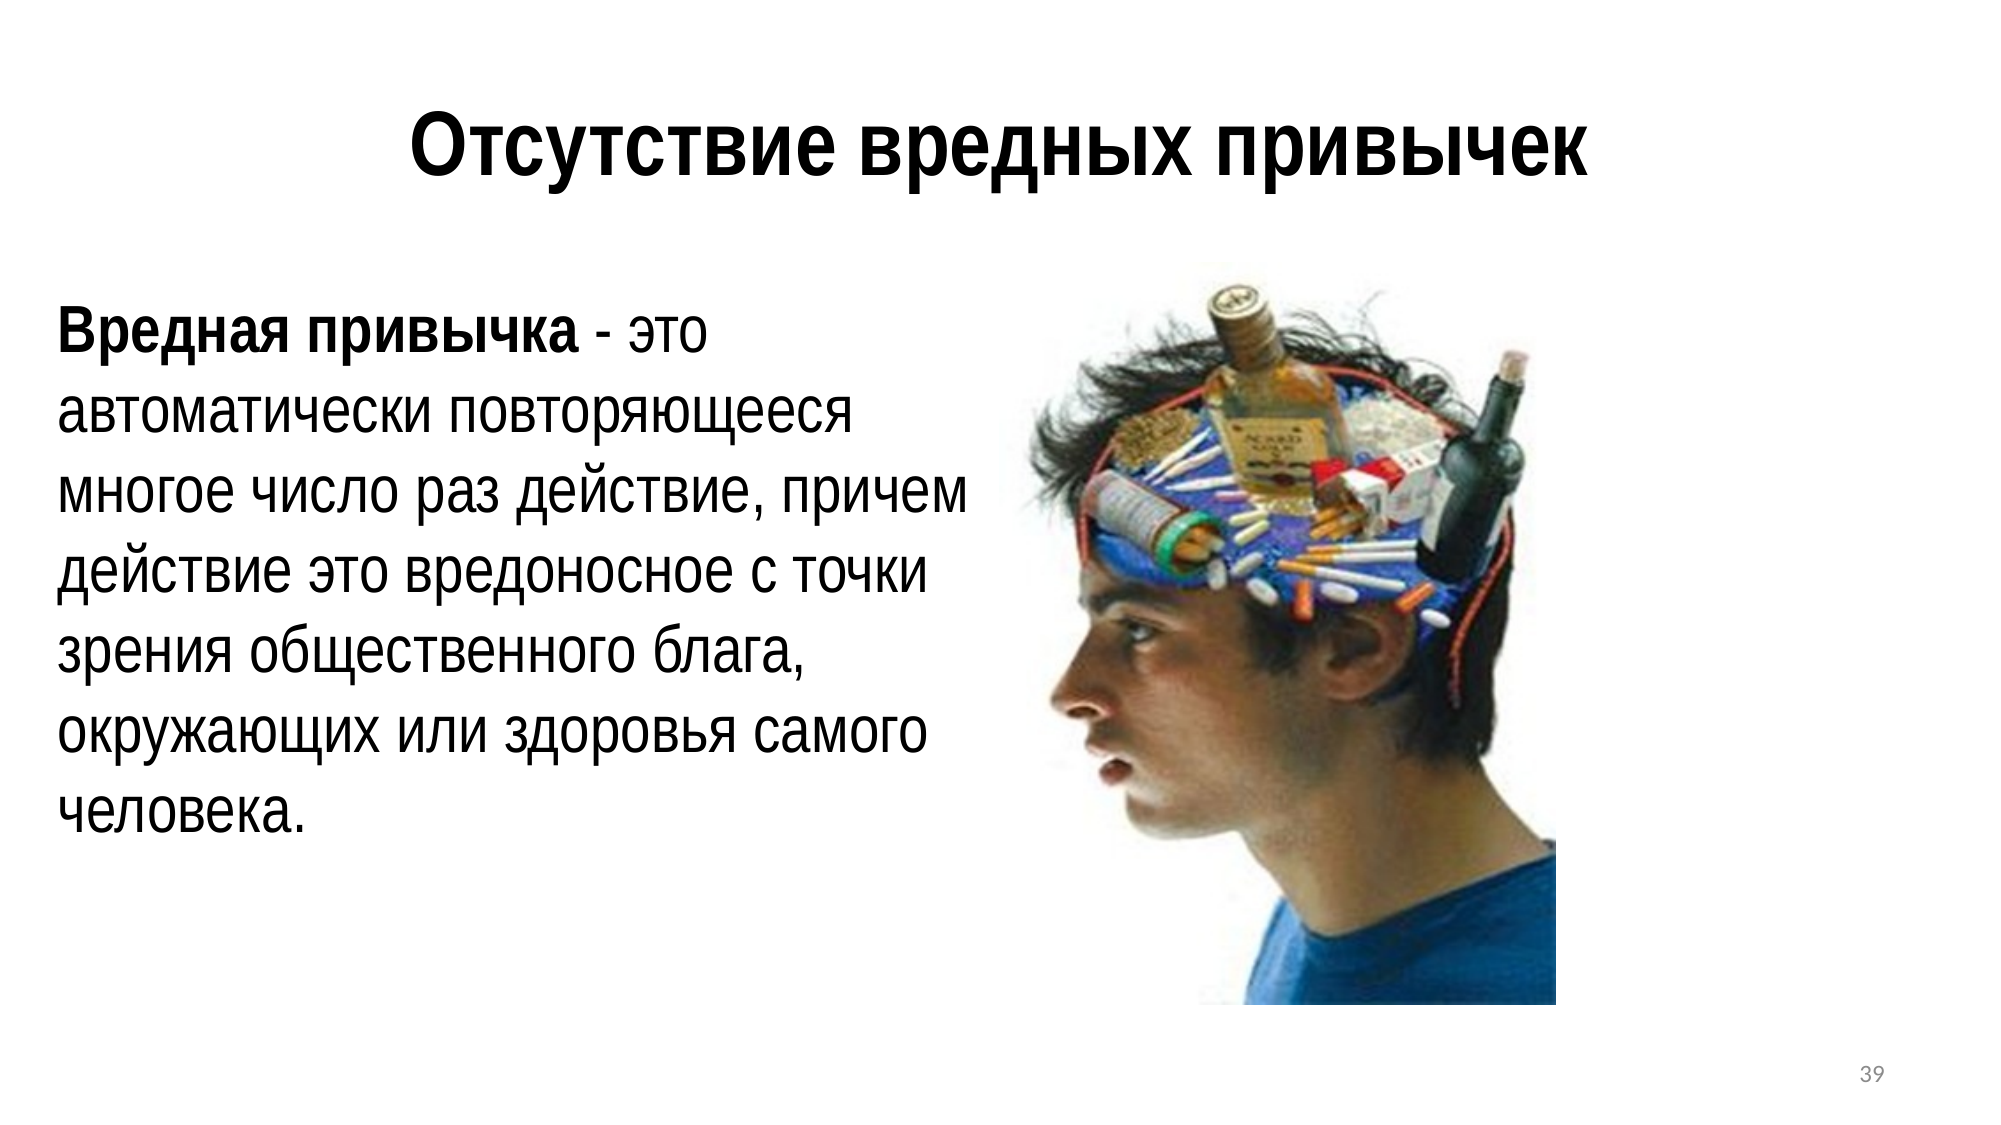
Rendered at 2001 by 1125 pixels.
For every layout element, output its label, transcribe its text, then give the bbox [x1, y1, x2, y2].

title Отсутствие вредных привычек [99, 45, 1900, 233]
text_box Вредная привычка - это автоматически повторяющееся многое число раз действие, причем действие это вредоносное с точки зрения общественного блага, окружающих или здоровья самого человека. [43, 278, 994, 854]
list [999, 262, 1556, 1006]
slide_number 39 [1433, 1042, 1900, 1103]
